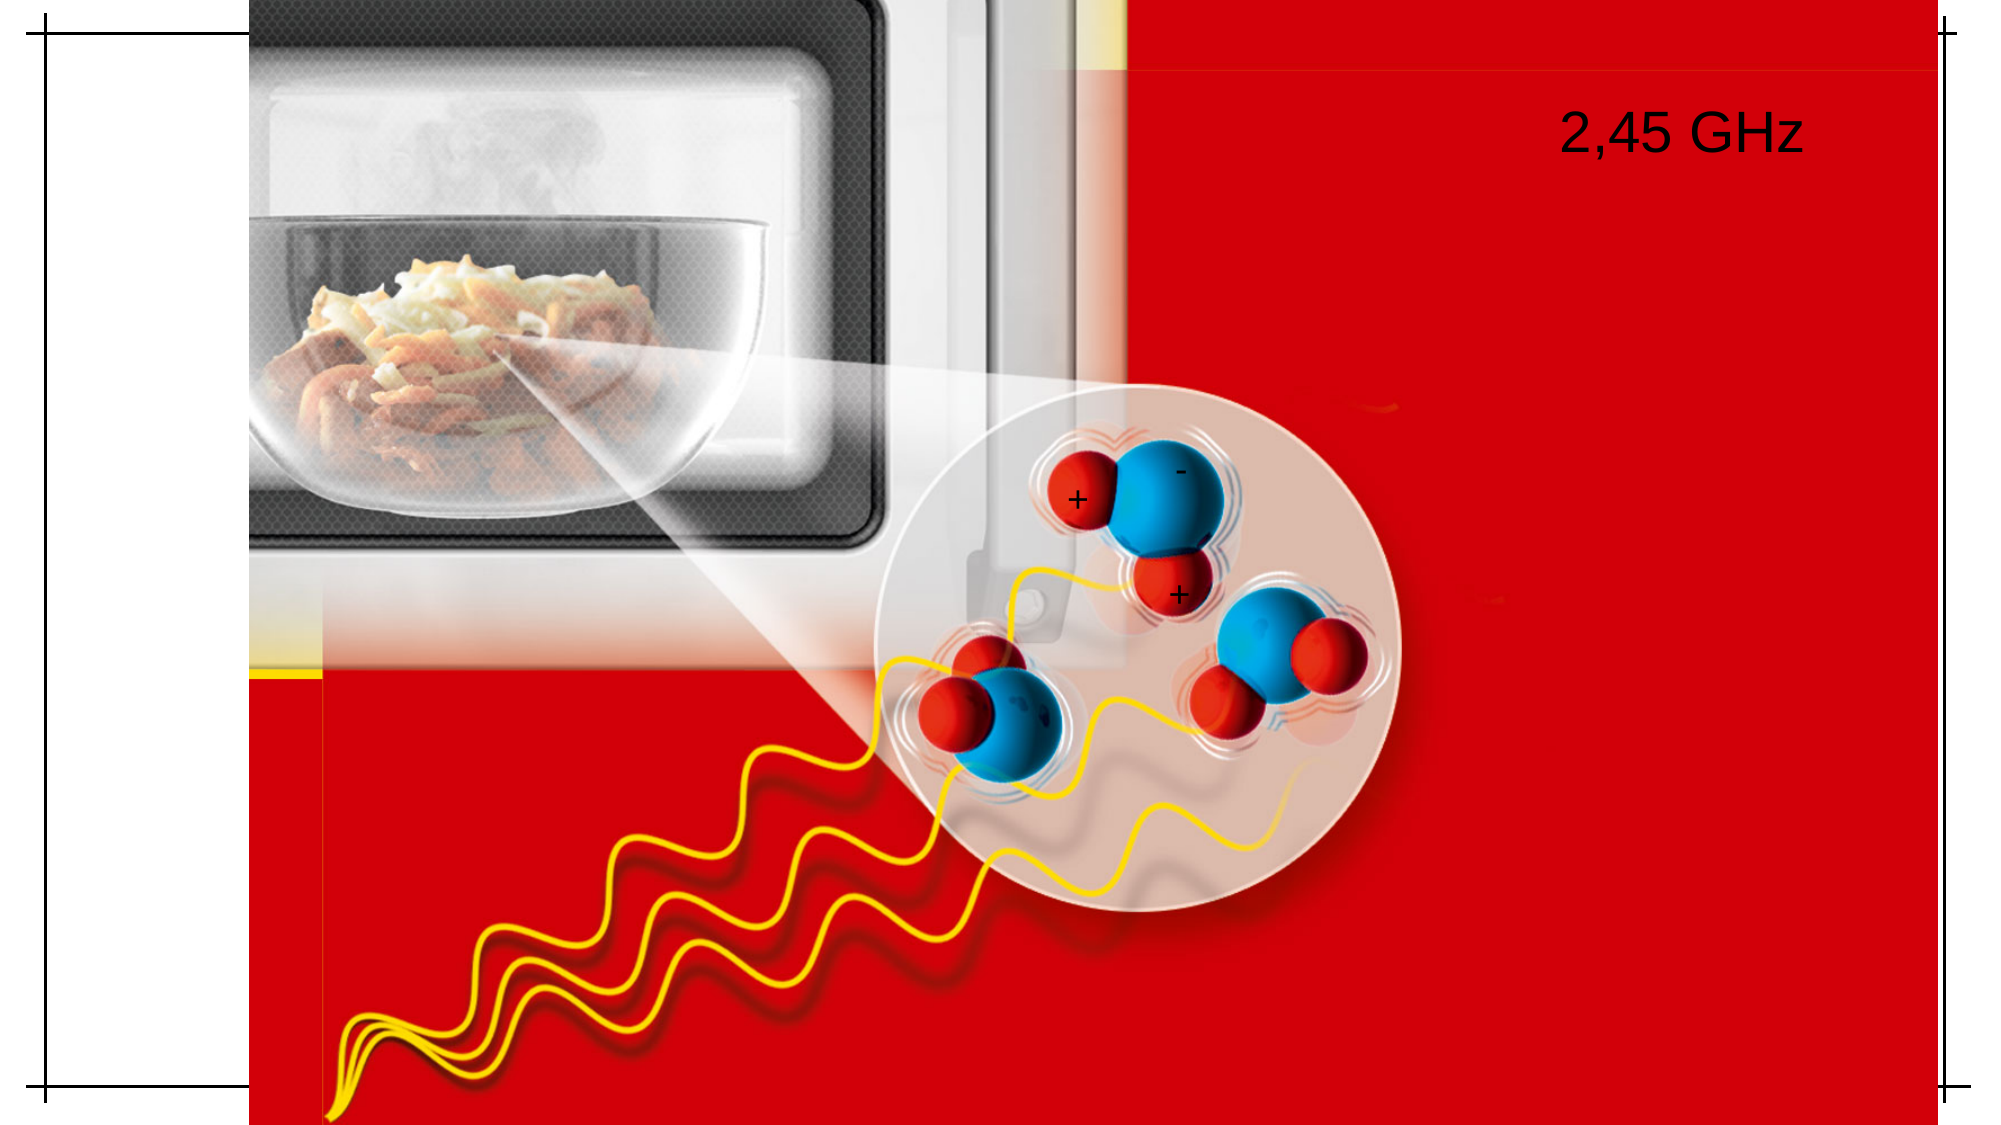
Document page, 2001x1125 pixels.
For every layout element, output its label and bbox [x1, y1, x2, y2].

picture [249, 0, 1938, 1125]
